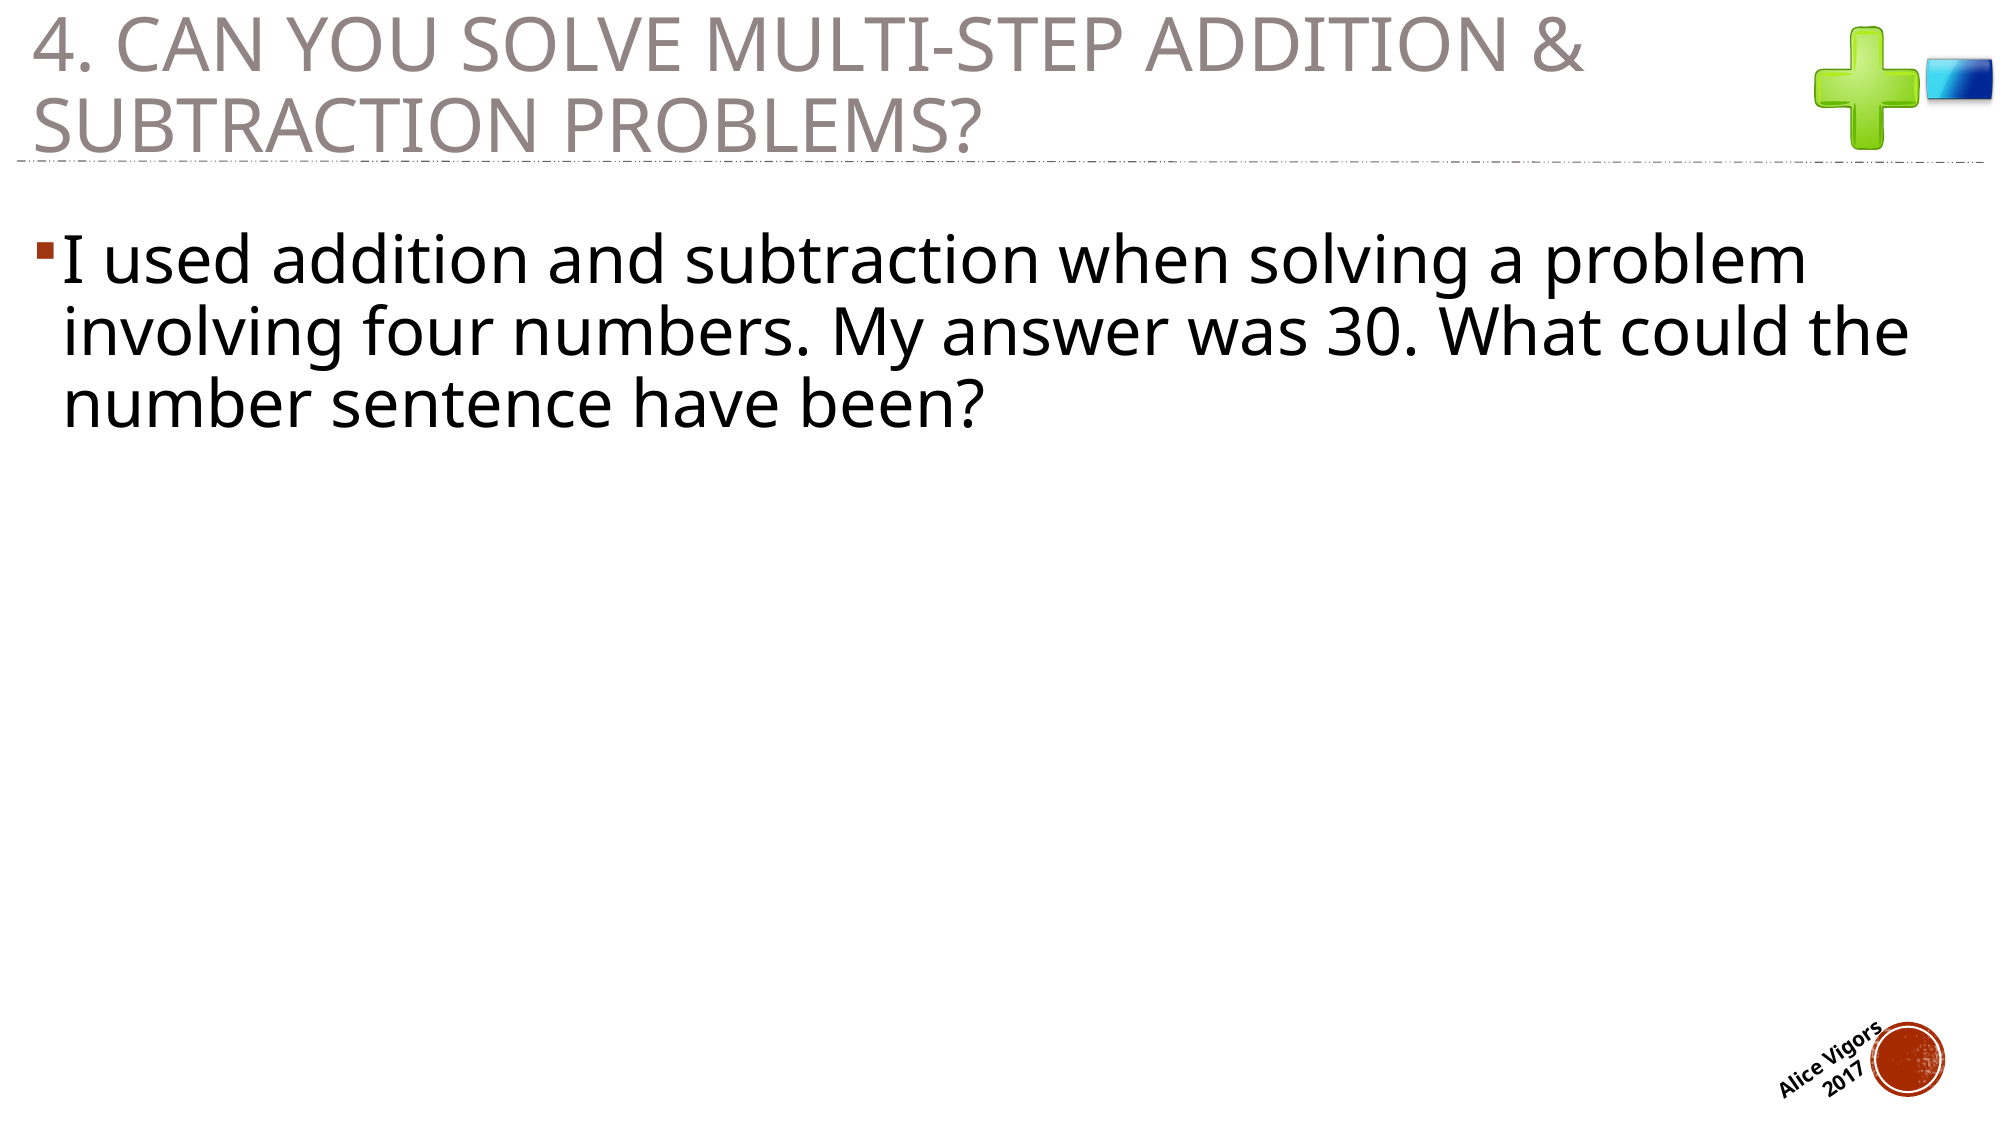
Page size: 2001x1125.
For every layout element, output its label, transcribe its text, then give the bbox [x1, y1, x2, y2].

title 4. Can you solve multi-step addition & subtraction problems? [17, 14, 1919, 160]
list I used addition and subtraction when solving a problem involving four numbers. My answer was 30. What could the number sentence have been? [17, 218, 1984, 884]
picture [1814, 0, 2000, 175]
text_box Alice Vigors 2017 [1751, 995, 1921, 1125]
